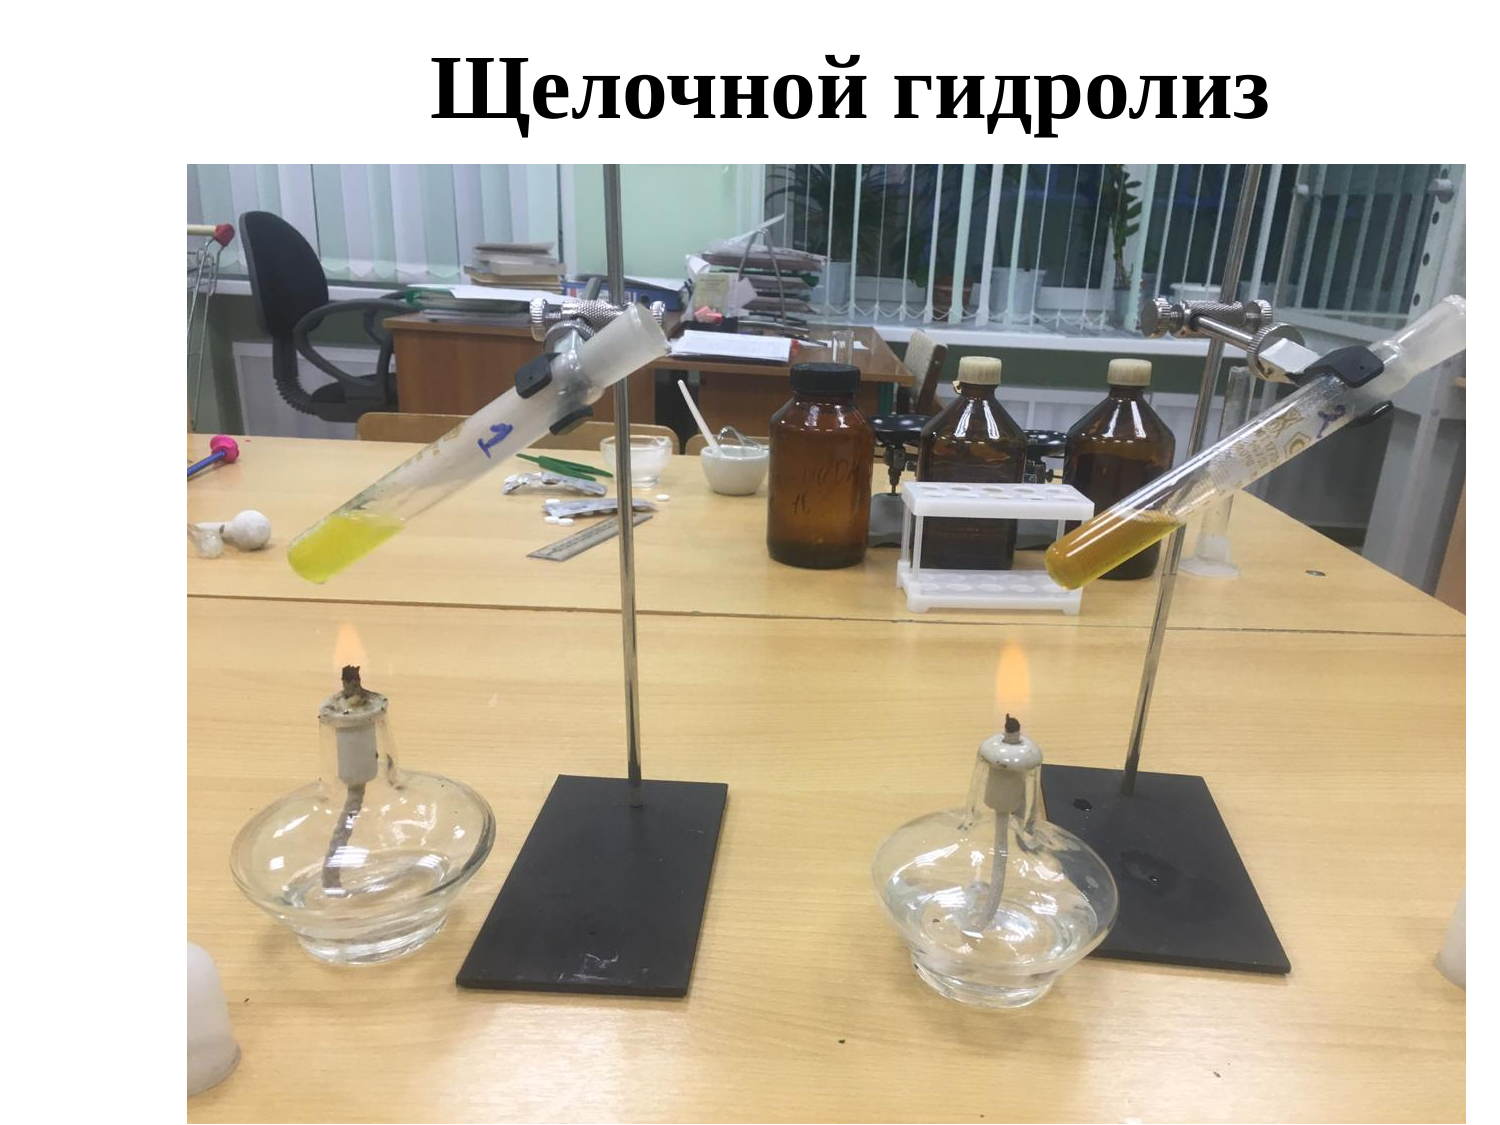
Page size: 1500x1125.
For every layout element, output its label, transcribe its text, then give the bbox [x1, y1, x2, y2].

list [187, 164, 1466, 1124]
title Щелочной гидролиз [235, 0, 1466, 164]
